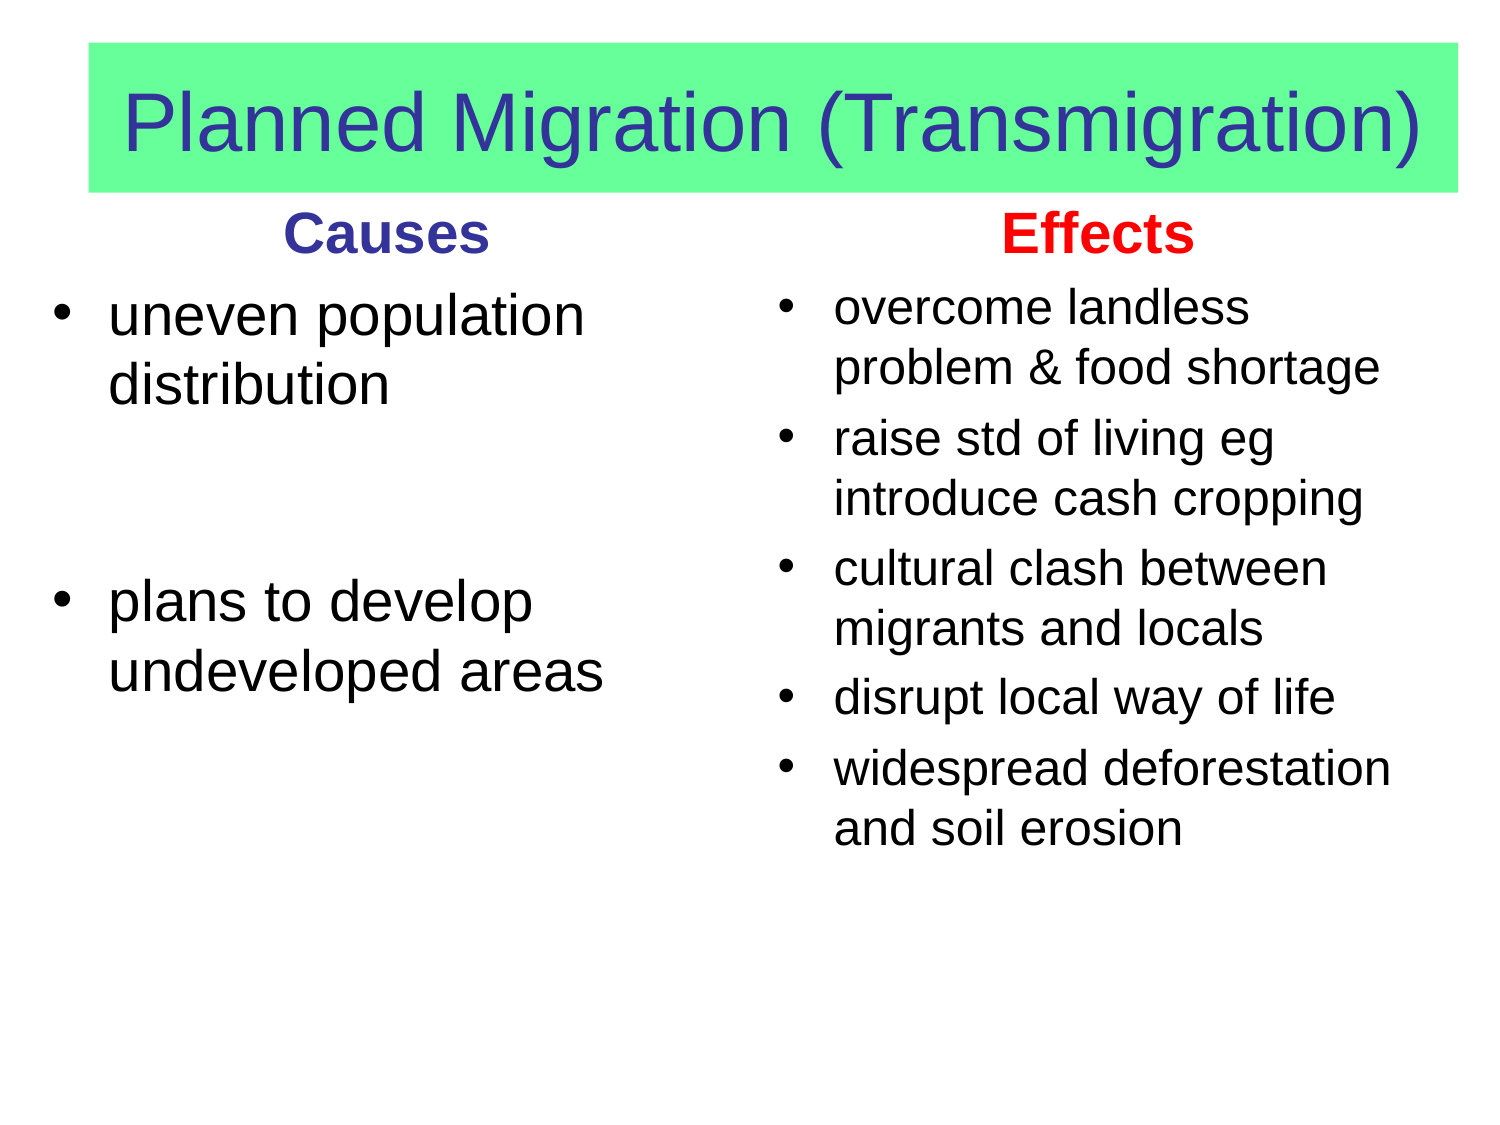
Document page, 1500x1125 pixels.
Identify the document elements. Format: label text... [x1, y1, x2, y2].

list Causes uneven population distribution plans to develop undeveloped areas [37, 187, 738, 1000]
list Effects overcome landless problem & food shortage raise std of living eg introduce cash cropping cultural clash between migrants and locals disrupt local way of life widespread deforestation and soil erosion [762, 187, 1436, 977]
title Planned Migration (Transmigration) [88, 42, 1459, 193]
